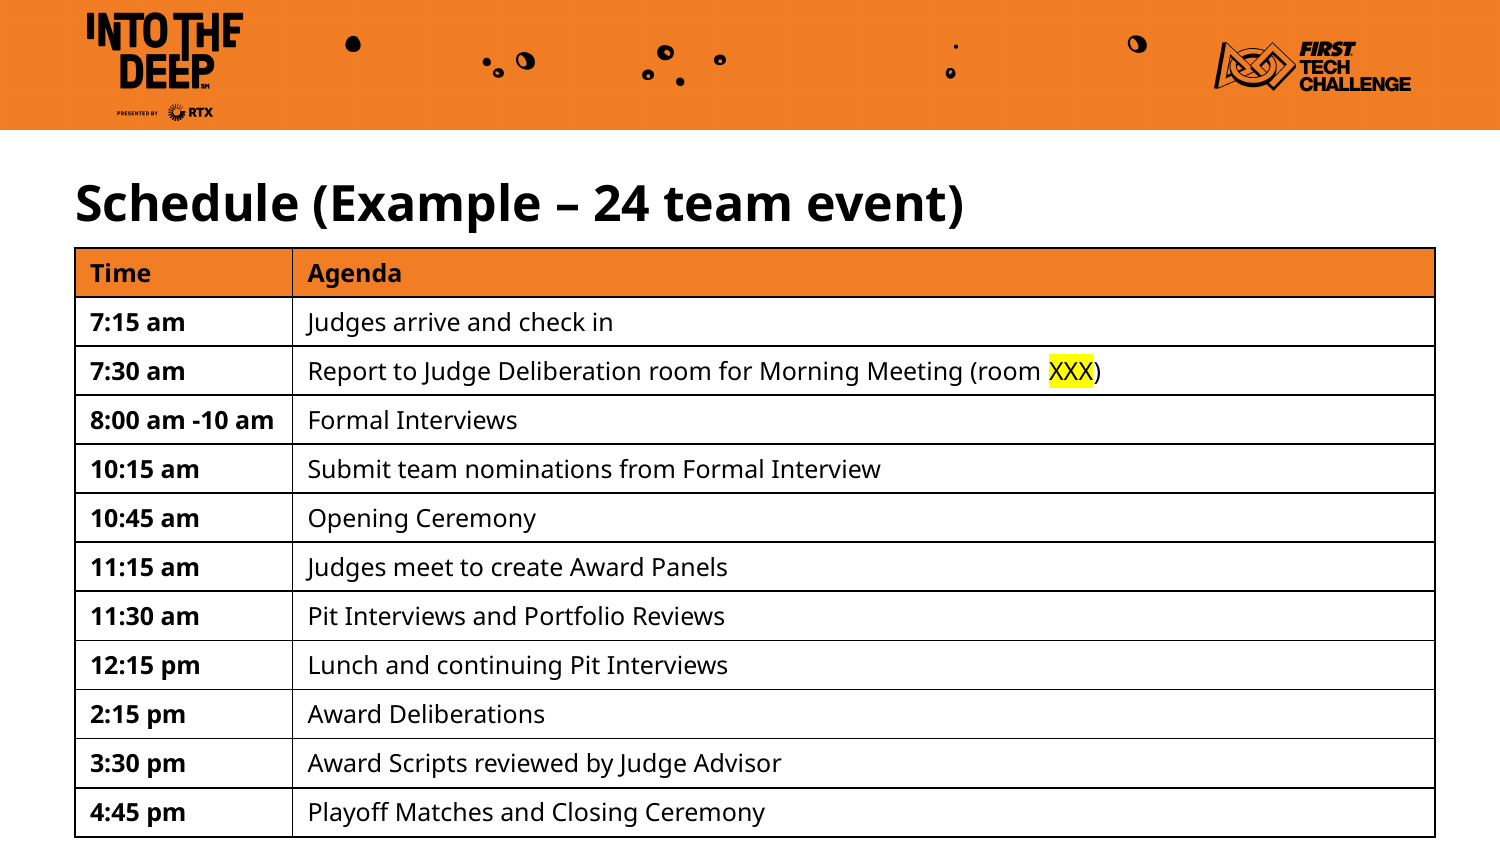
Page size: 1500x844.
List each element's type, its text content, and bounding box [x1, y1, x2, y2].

table_cell Award Scripts reviewed by Judge Advisor [293, 739, 1434, 787]
title Schedule (Example – 24 team event) [75, 155, 1435, 247]
table_header Time [76, 249, 292, 296]
table_cell Playoff Matches and Closing Ceremony [293, 789, 1434, 836]
table_cell Submit team nominations from Formal Interview [293, 445, 1434, 492]
table_cell 11:15 am [76, 543, 292, 590]
table_cell Judges arrive and check in [293, 298, 1434, 345]
table_cell Judges meet to create Award Panels [293, 543, 1434, 590]
table_cell Opening Ceremony [293, 494, 1434, 541]
table_cell Lunch and continuing Pit Interviews [293, 641, 1434, 689]
table_cell 12:15 pm [76, 641, 292, 689]
table_cell 7:15 am [76, 298, 292, 345]
table_cell Award Deliberations [293, 690, 1434, 738]
table_header Agenda [293, 249, 1434, 296]
table_cell 10:45 am [76, 494, 292, 541]
table_cell Pit Interviews and Portfolio Reviews [293, 592, 1434, 640]
table_cell Formal Interviews [293, 396, 1434, 443]
table_cell 4:45 pm [76, 789, 292, 836]
table_cell Report to Judge Deliberation room for Morning Meeting (room XXX) [293, 347, 1434, 394]
table_cell 11:30 am [76, 592, 292, 640]
table_cell 2:15 pm [76, 690, 292, 738]
table_cell 8:00 am -10 am [76, 396, 292, 443]
table_cell 10:15 am [76, 445, 292, 492]
picture [0, 0, 1500, 844]
table_cell 3:30 pm [76, 739, 292, 787]
table_cell 7:30 am [76, 347, 292, 394]
